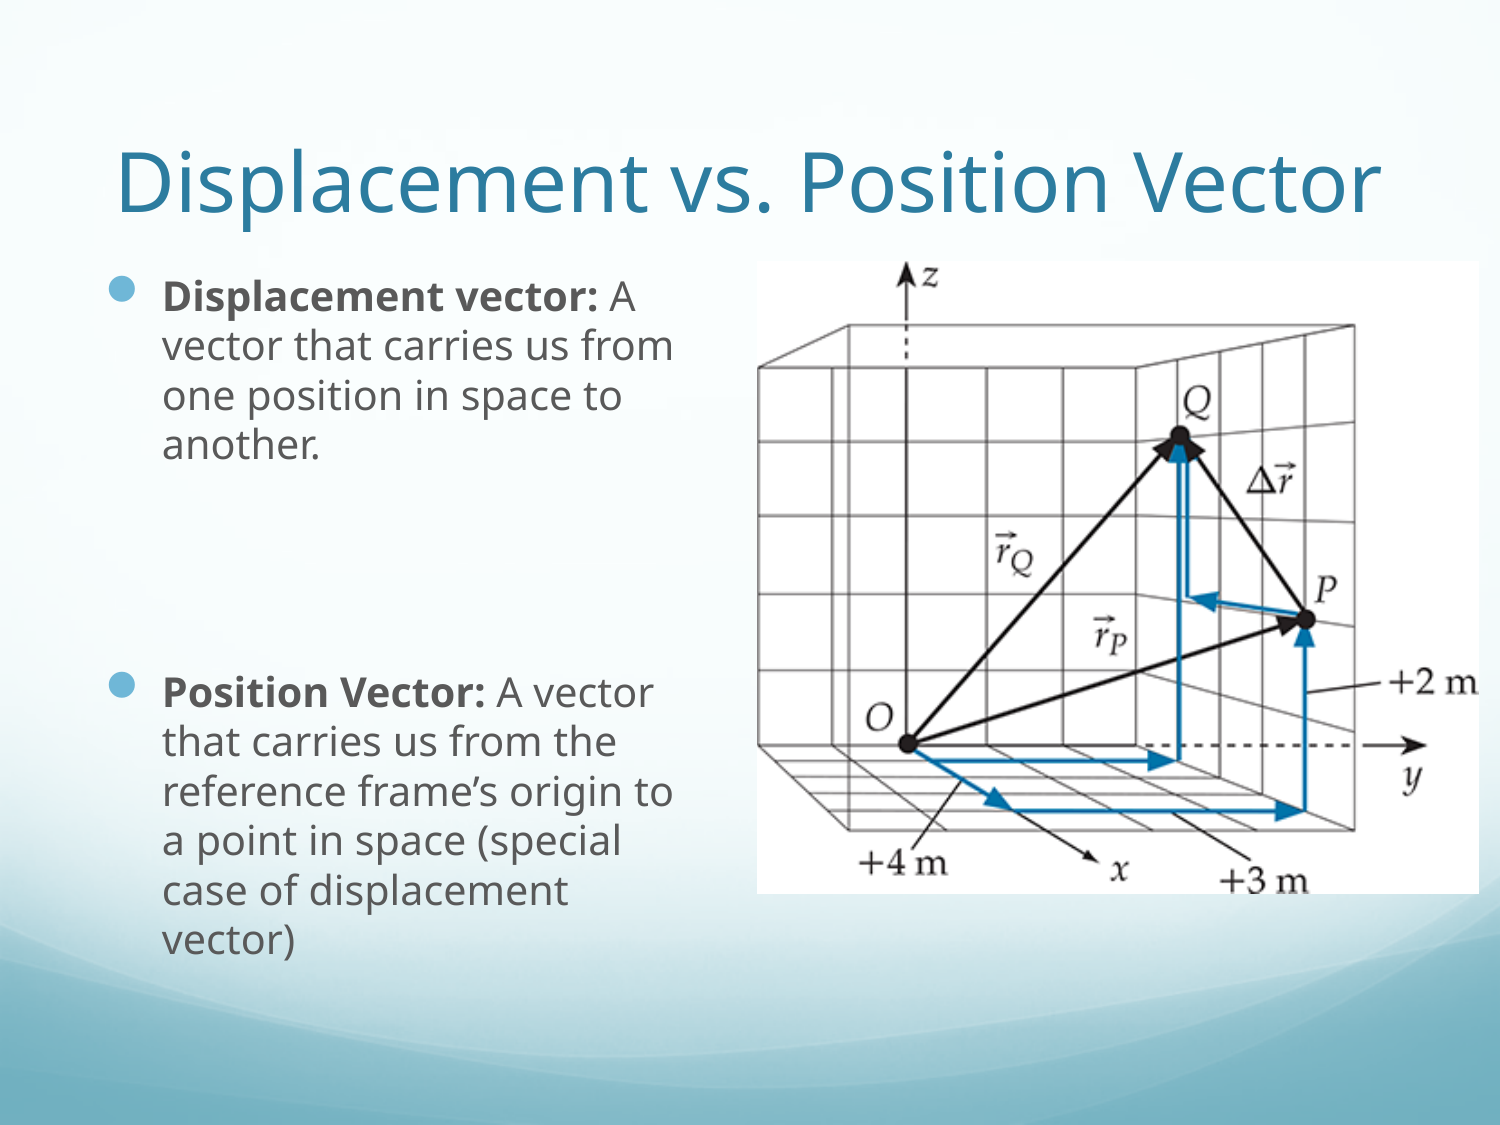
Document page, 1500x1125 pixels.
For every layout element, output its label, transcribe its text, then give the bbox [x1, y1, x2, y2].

list Displacement vector: A vector that carries us from one position in space to another. Position Vector: A vector that carries us from the reference frame’s origin to a point in space (special case of displacement vector) [90, 262, 721, 975]
title Displacement vs. Position Vector [90, 17, 1410, 237]
picture [756, 261, 1479, 895]
